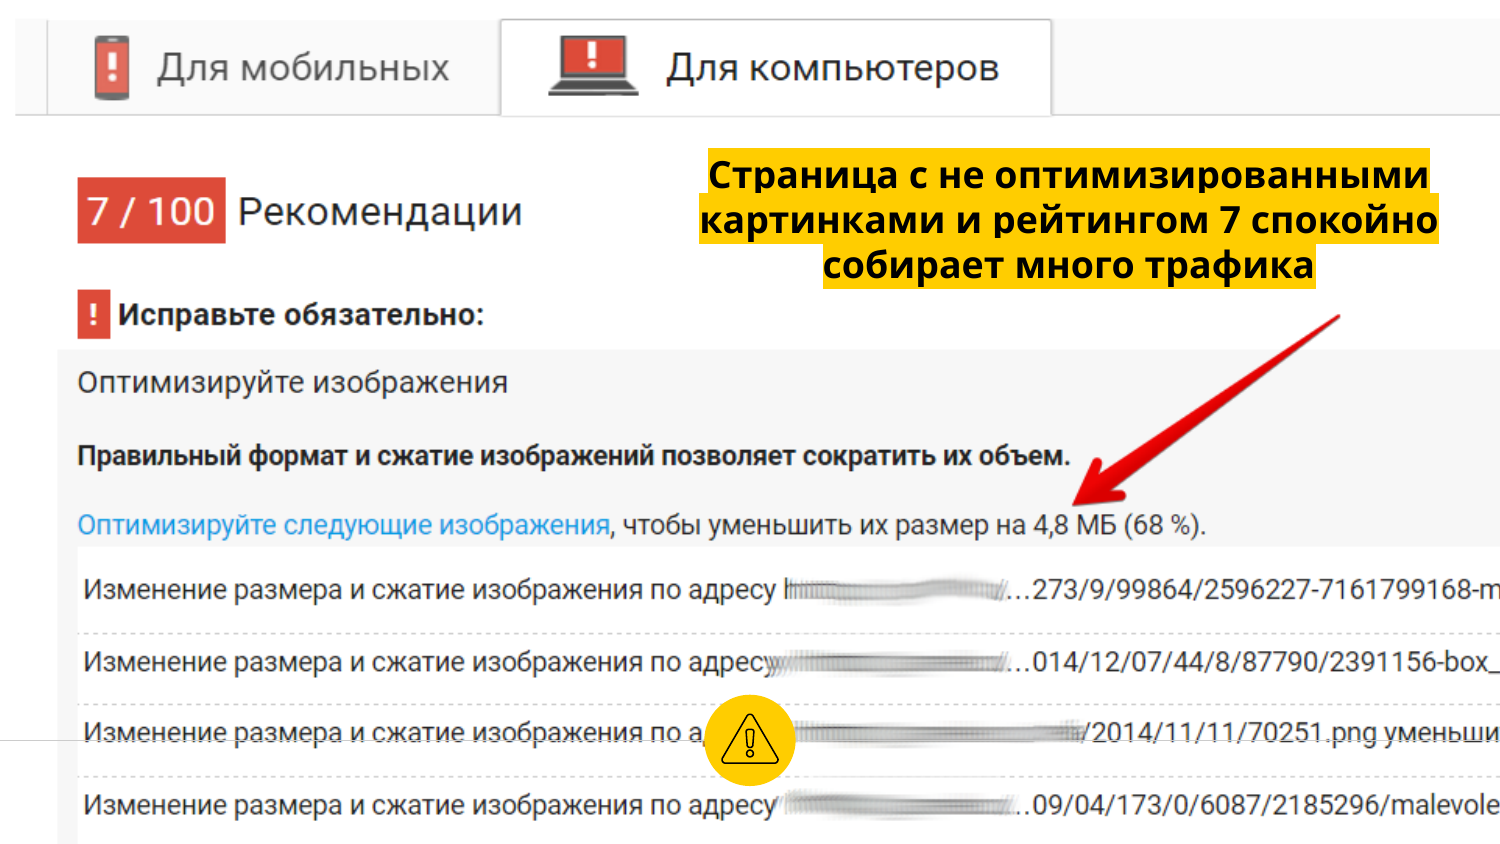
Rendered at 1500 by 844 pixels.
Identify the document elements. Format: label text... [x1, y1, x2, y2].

picture [0, 741, 1500, 844]
picture [0, 0, 1500, 740]
title Страница с не оптимизированными картинками и рейтингом 7 спокойно собирает много трафика [680, 127, 1458, 301]
